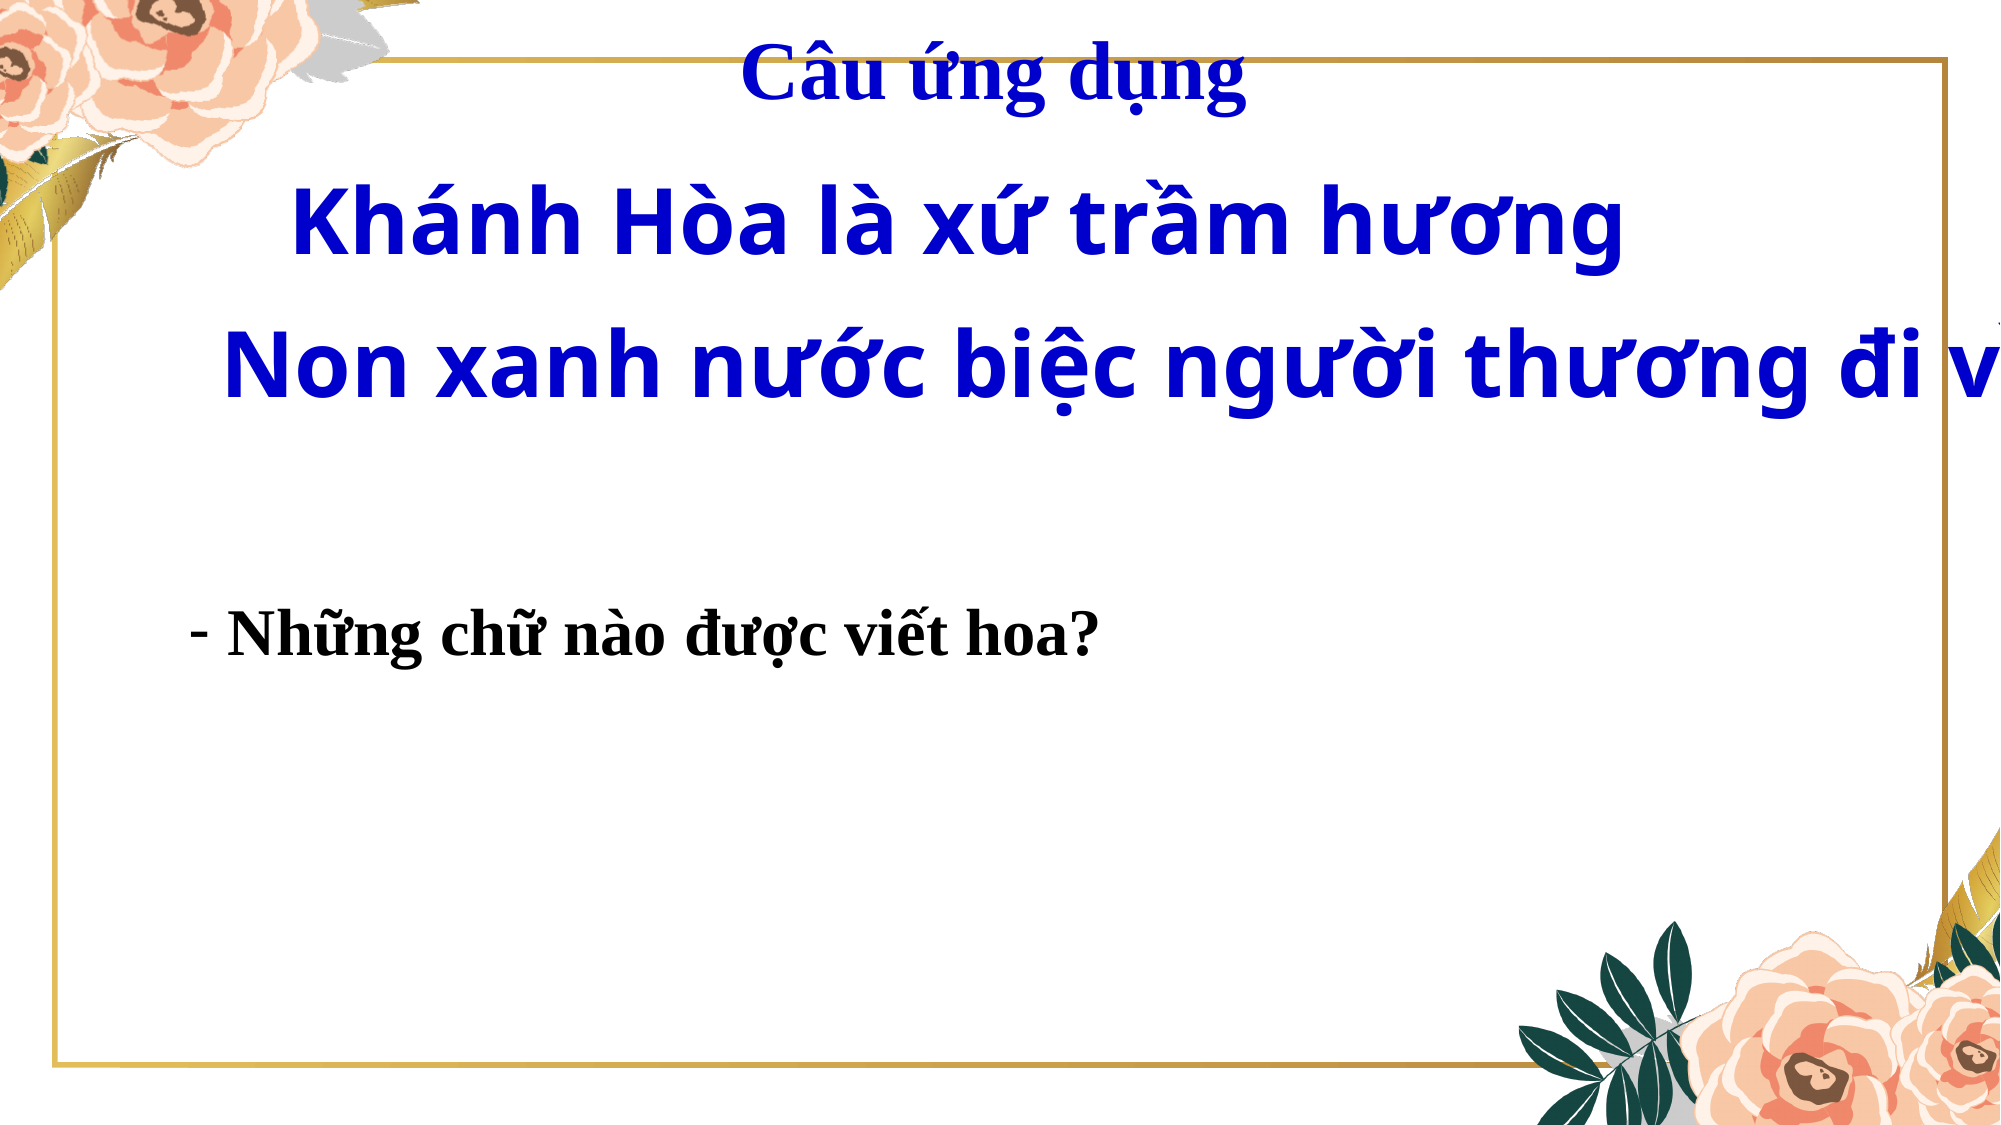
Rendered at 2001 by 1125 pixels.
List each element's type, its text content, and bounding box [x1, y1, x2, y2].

text_box Khánh Hòa là xứ trầm hương [178, 61, 2000, 358]
picture [1518, 769, 2000, 1125]
text_box Câu ứng dụng [725, 9, 1450, 61]
text_box Những chữ nào được viết hoa? [174, 581, 1546, 677]
text_box Non xanh nước biệc người thương đi về. [205, 204, 2000, 501]
picture [0, 0, 517, 324]
